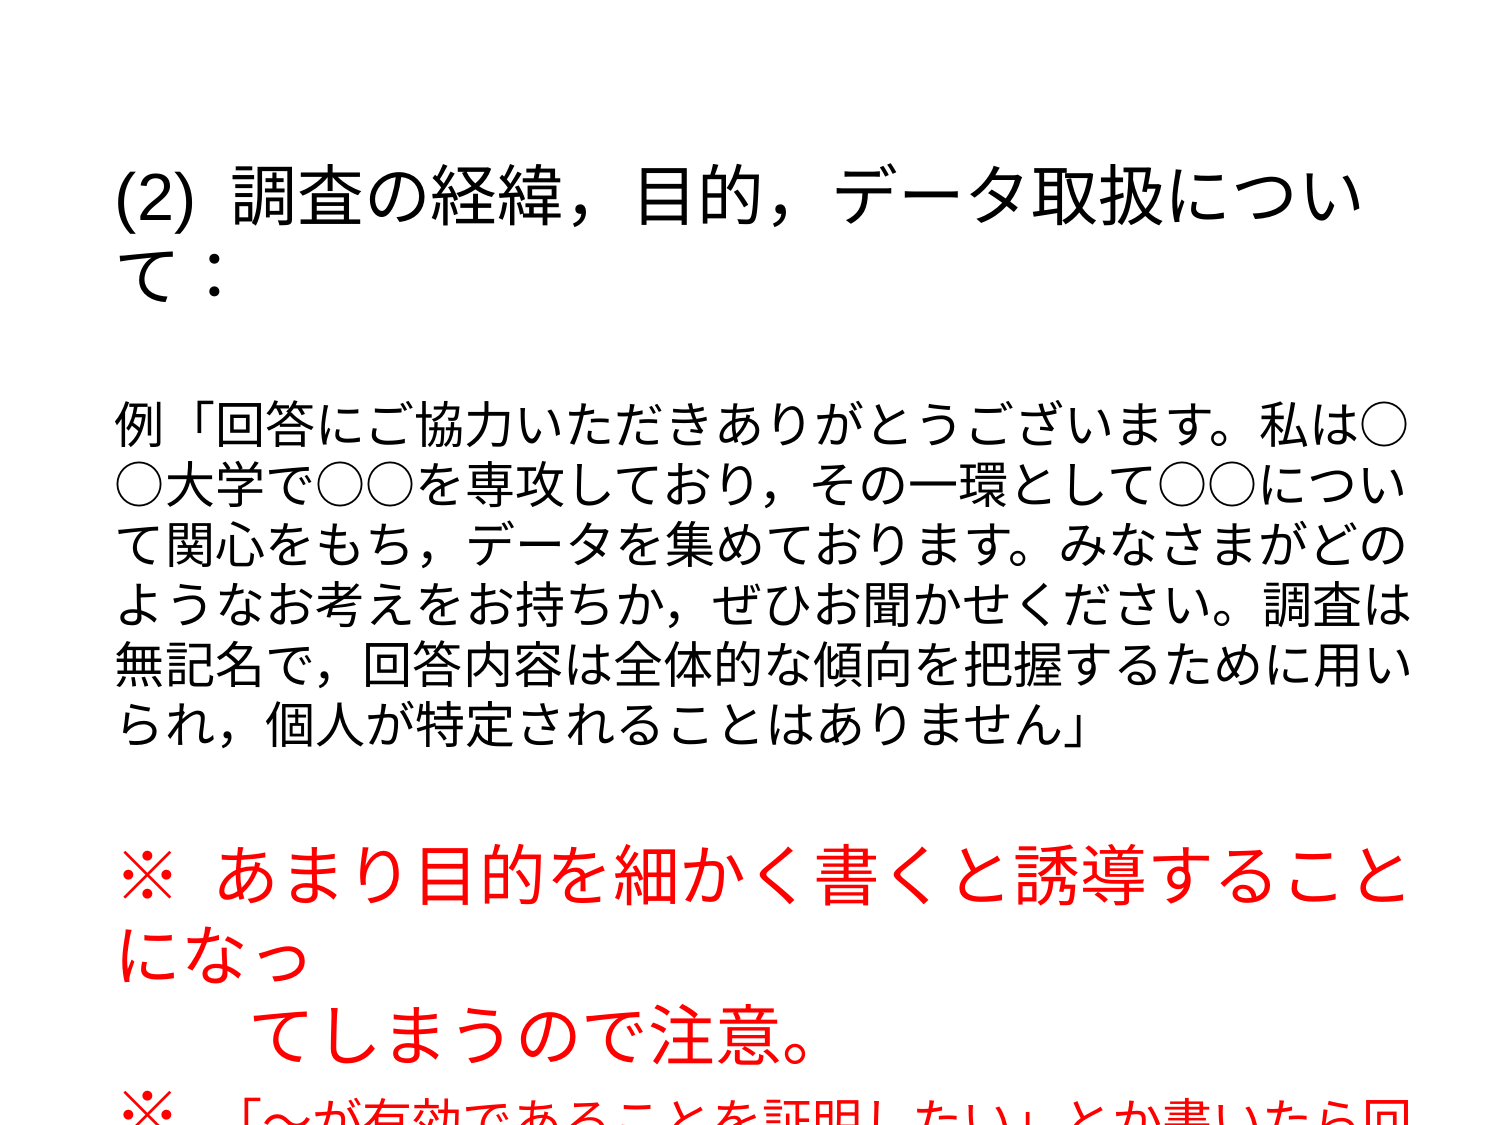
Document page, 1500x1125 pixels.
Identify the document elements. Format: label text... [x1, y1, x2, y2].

text_box (2) 調査の経緯，目的，データ取扱について： 例「回答にご協力いただきありがとうございます。私は○○大学で○○を専攻しており，その一環として○○について関心をもち，データを集めております。みなさまがどのようなお考えをお持ちか，ぜひお聞かせください。調査は無記名で，回答内容は全体的な傾向を把握するために用いられ，個人が特定されることはありません」 ※ あまり目的を細かく書くと誘導することになっ てしまうので注意。 ※ 「～が有効であることを証明したい」とか書いたら回答者も 協力しようと思ってしまうかも。 [100, 66, 1459, 1083]
